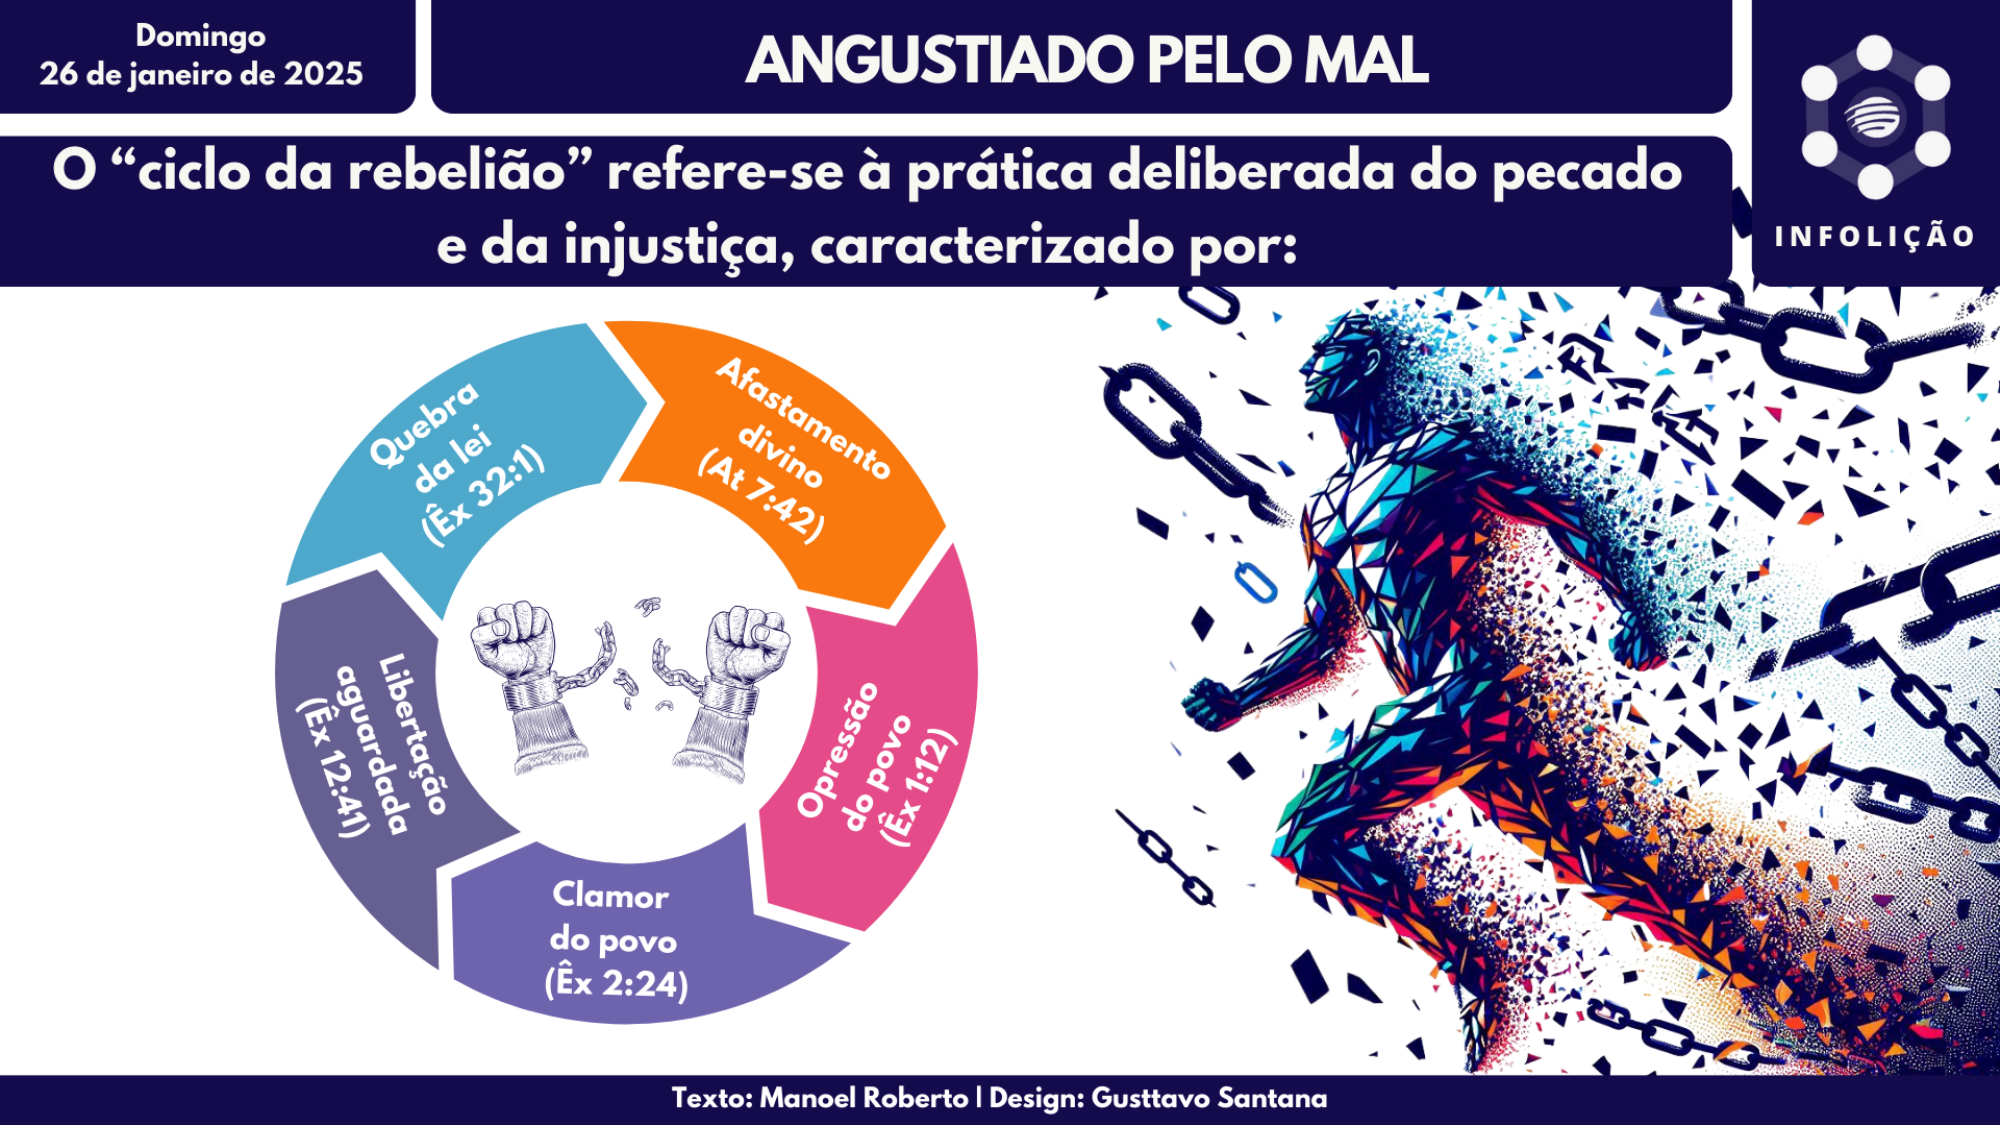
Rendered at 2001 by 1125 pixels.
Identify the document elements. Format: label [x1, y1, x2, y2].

list [0, 0, 2000, 1125]
